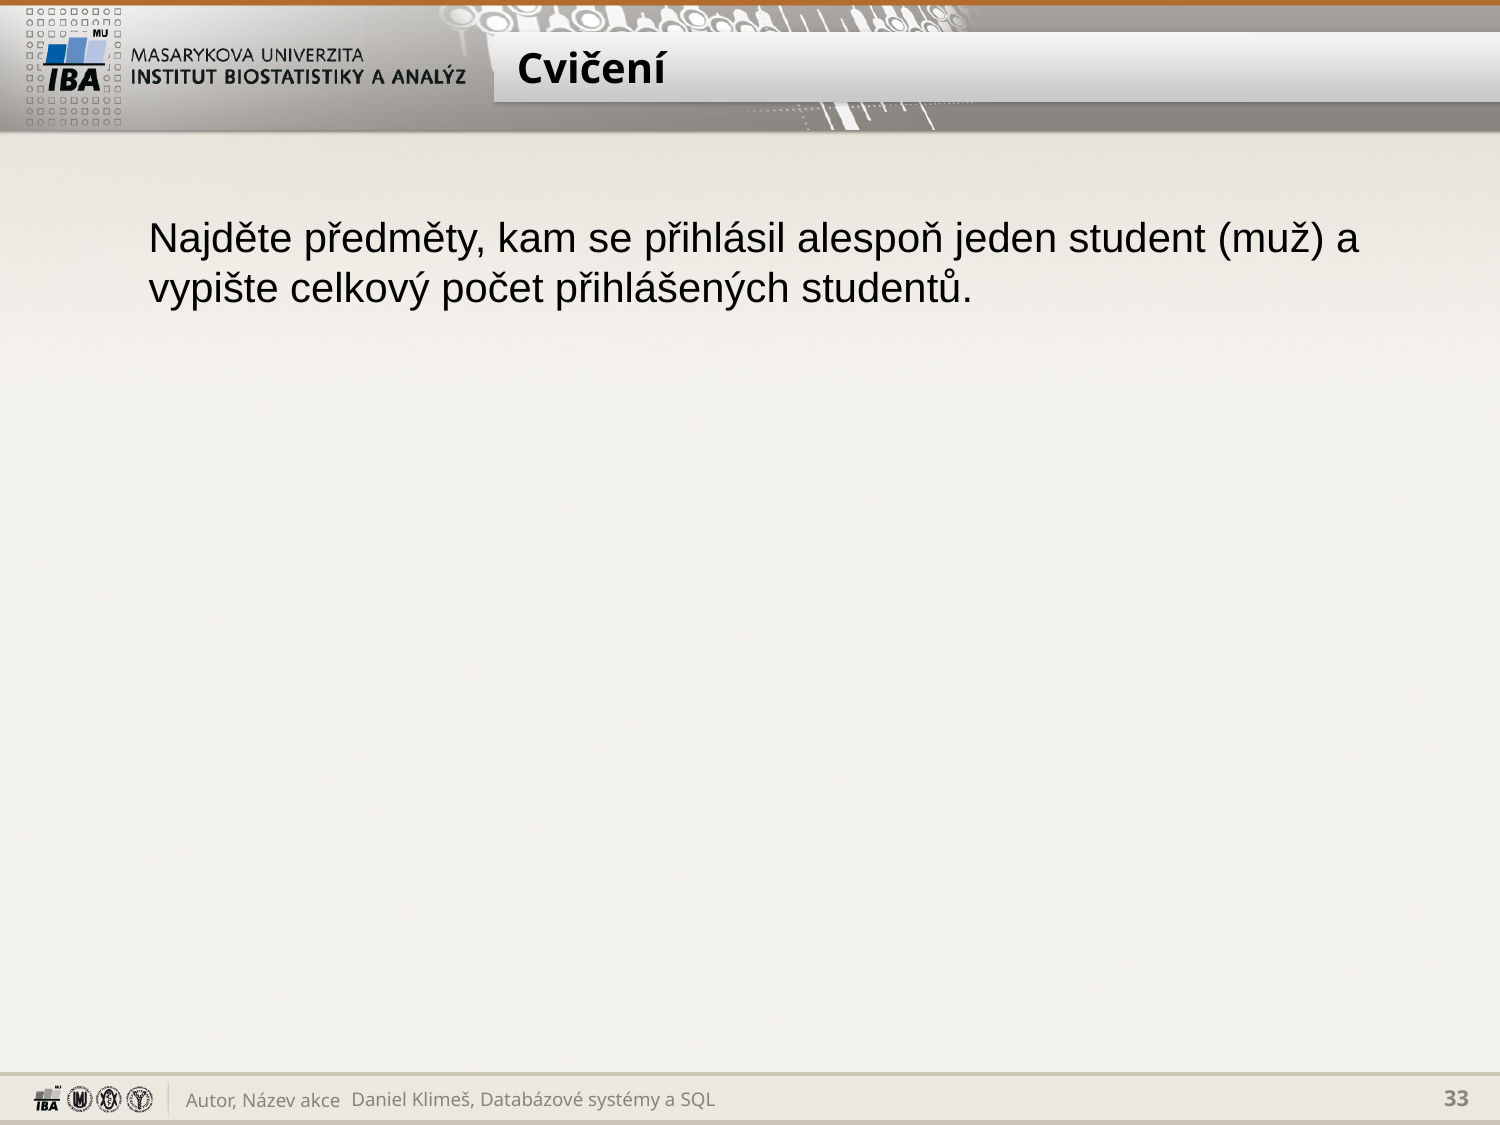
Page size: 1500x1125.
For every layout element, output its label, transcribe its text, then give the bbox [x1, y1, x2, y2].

title Cvičení [501, 31, 1471, 104]
footer Daniel Klimeš, Databázové systémy a SQL [336, 1079, 1341, 1124]
text_box Najděte předměty, kam se přihlásil alespoň jeden student (muž) a vypište celkový počet přihlášených studentů. [133, 102, 1410, 468]
slide_number 33 [1340, 1080, 1485, 1118]
picture [0, 0, 1500, 1125]
